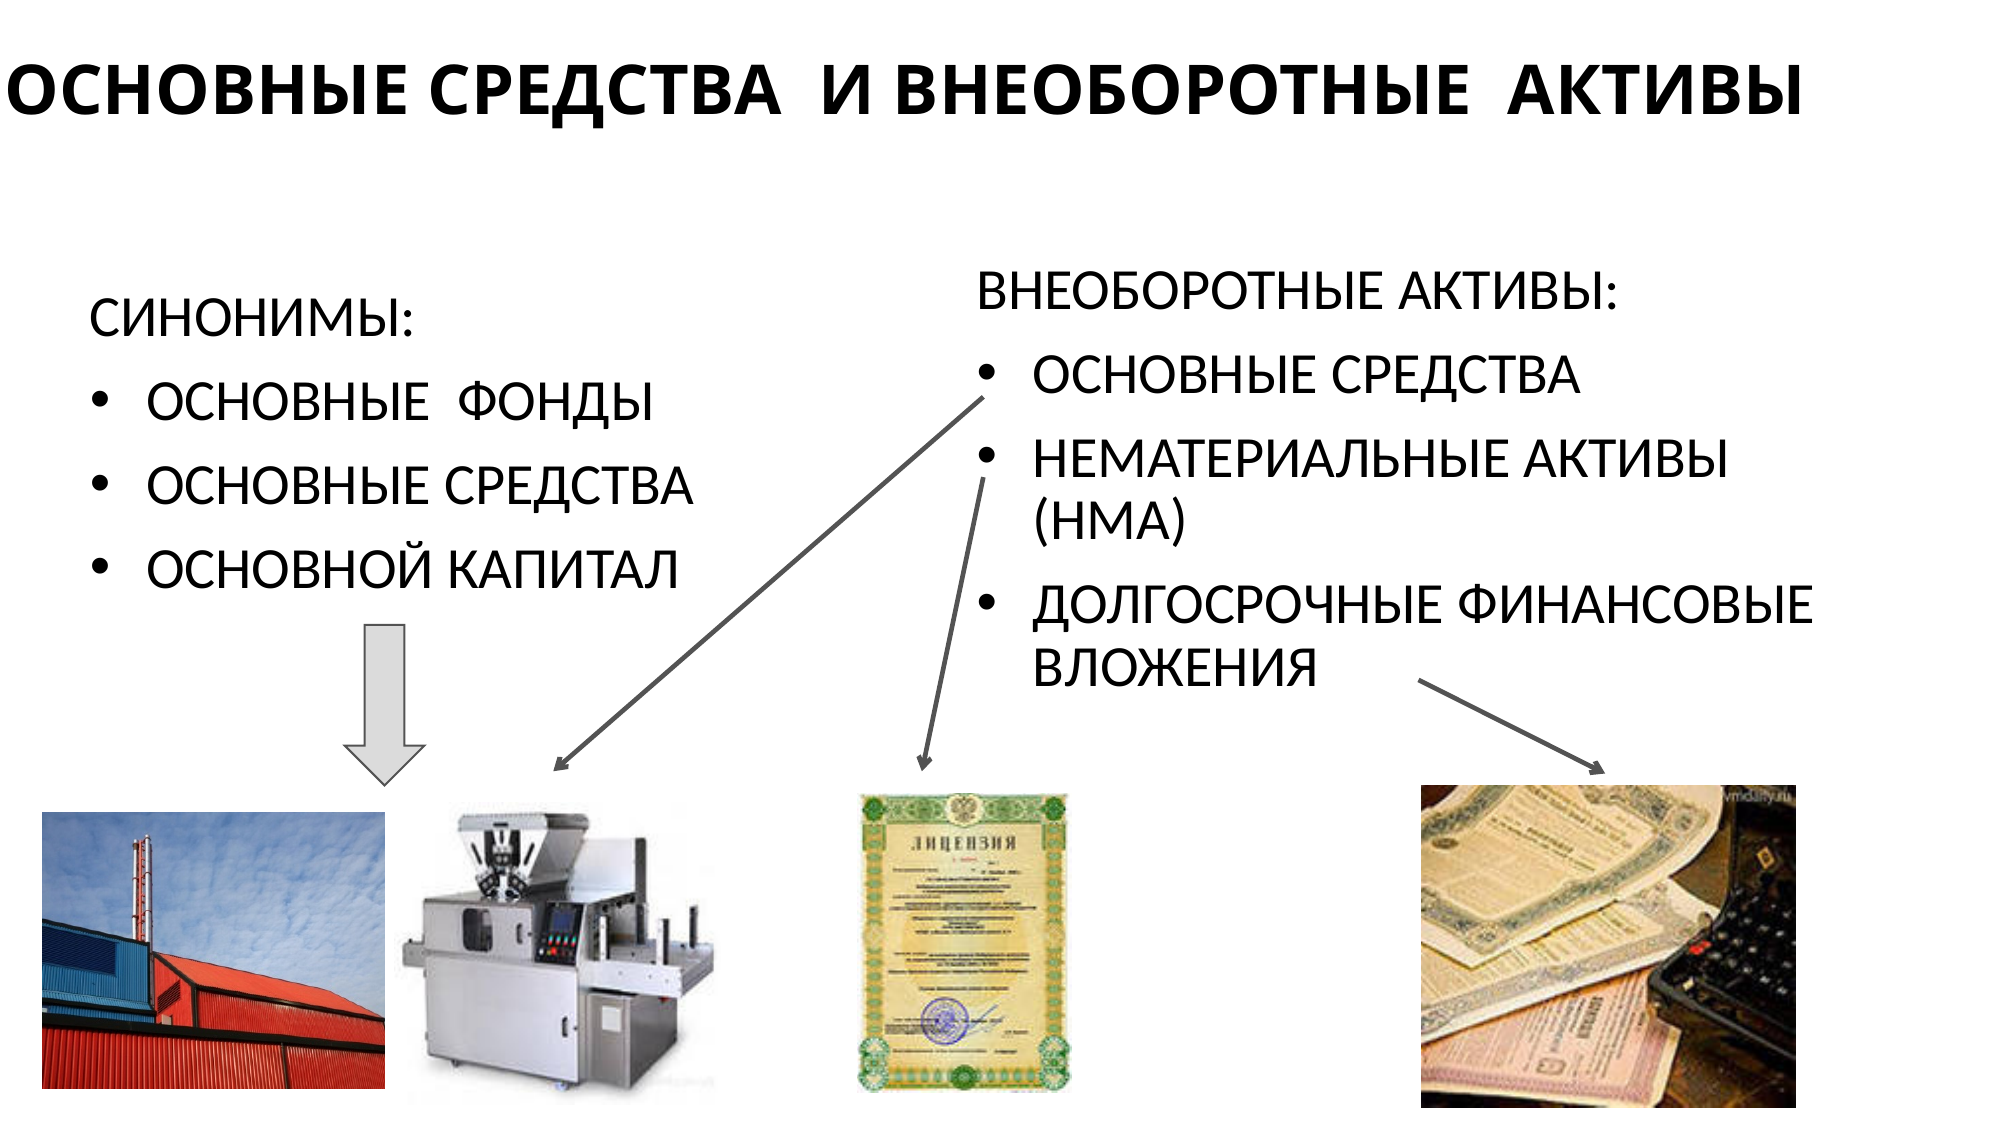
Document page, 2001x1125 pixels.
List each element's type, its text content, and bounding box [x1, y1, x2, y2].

picture [857, 793, 1072, 1093]
text_box СИНОНИМЫ: ОСНОВНЫЕ ФОНДЫ ОСНОВНЫЕ СРЕДСТВА ОСНОВНОЙ КАПИТАЛ [75, 278, 738, 705]
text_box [1418, 679, 1606, 774]
picture [394, 802, 721, 1105]
text_box [342, 623, 427, 787]
text_box ОСНОВНЫЕ СРЕДСТВА И ВНЕОБОРОТНЫЕ АКТИВЫ [0, 48, 1954, 176]
text_box ВНЕОБОРОТНЫЕ АКТИВЫ: ОСНОВНЫЕ СРЕДСТВА НЕМАТЕРИАЛЬНЫЕ АКТИВЫ (НМА) ДОЛГОСРОЧНЫЕ ФИНАНСОВЫЕ ВЛОЖЕНИЯ [961, 251, 1882, 787]
picture [1421, 785, 1796, 1108]
picture [42, 812, 385, 1090]
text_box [921, 477, 984, 772]
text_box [553, 396, 984, 772]
